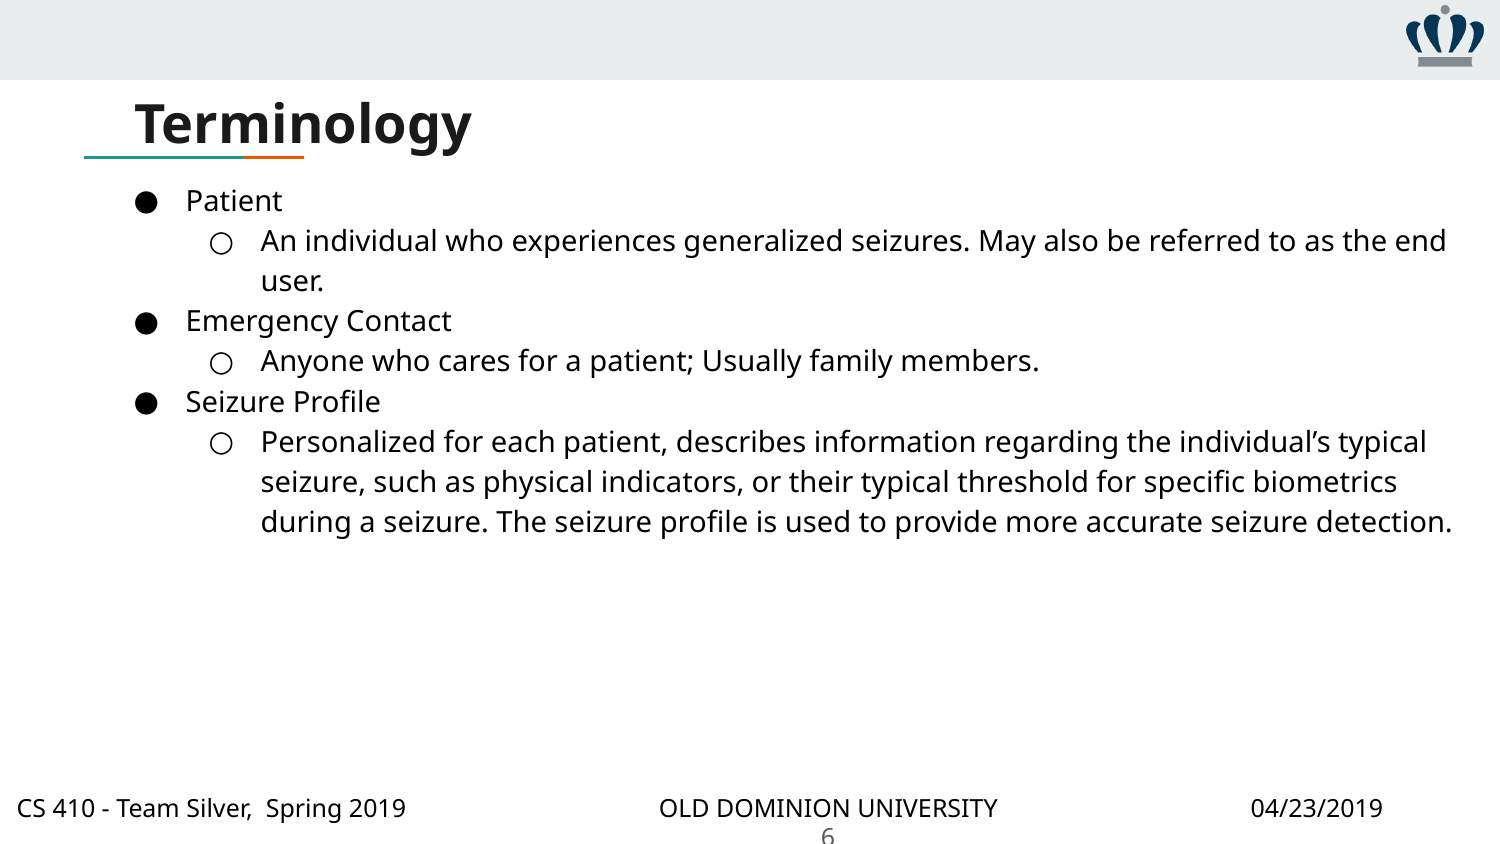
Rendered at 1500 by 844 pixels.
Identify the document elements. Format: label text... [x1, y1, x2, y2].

picture [1405, 4, 1484, 68]
title Terminology [119, 74, 1381, 161]
list Patient An individual who experiences generalized seizures. May also be referred to as the end user. Emergency Contact Anyone who cares for a patient; Usually family members. Seizure Profile Personalized for each patient, describes information regarding the individual’s typical seizure, such as physical indicators, or their typical threshold for specific biometrics during a seizure. The seizure profile is used to provide more accurate seizure detection. [95, 161, 1480, 742]
